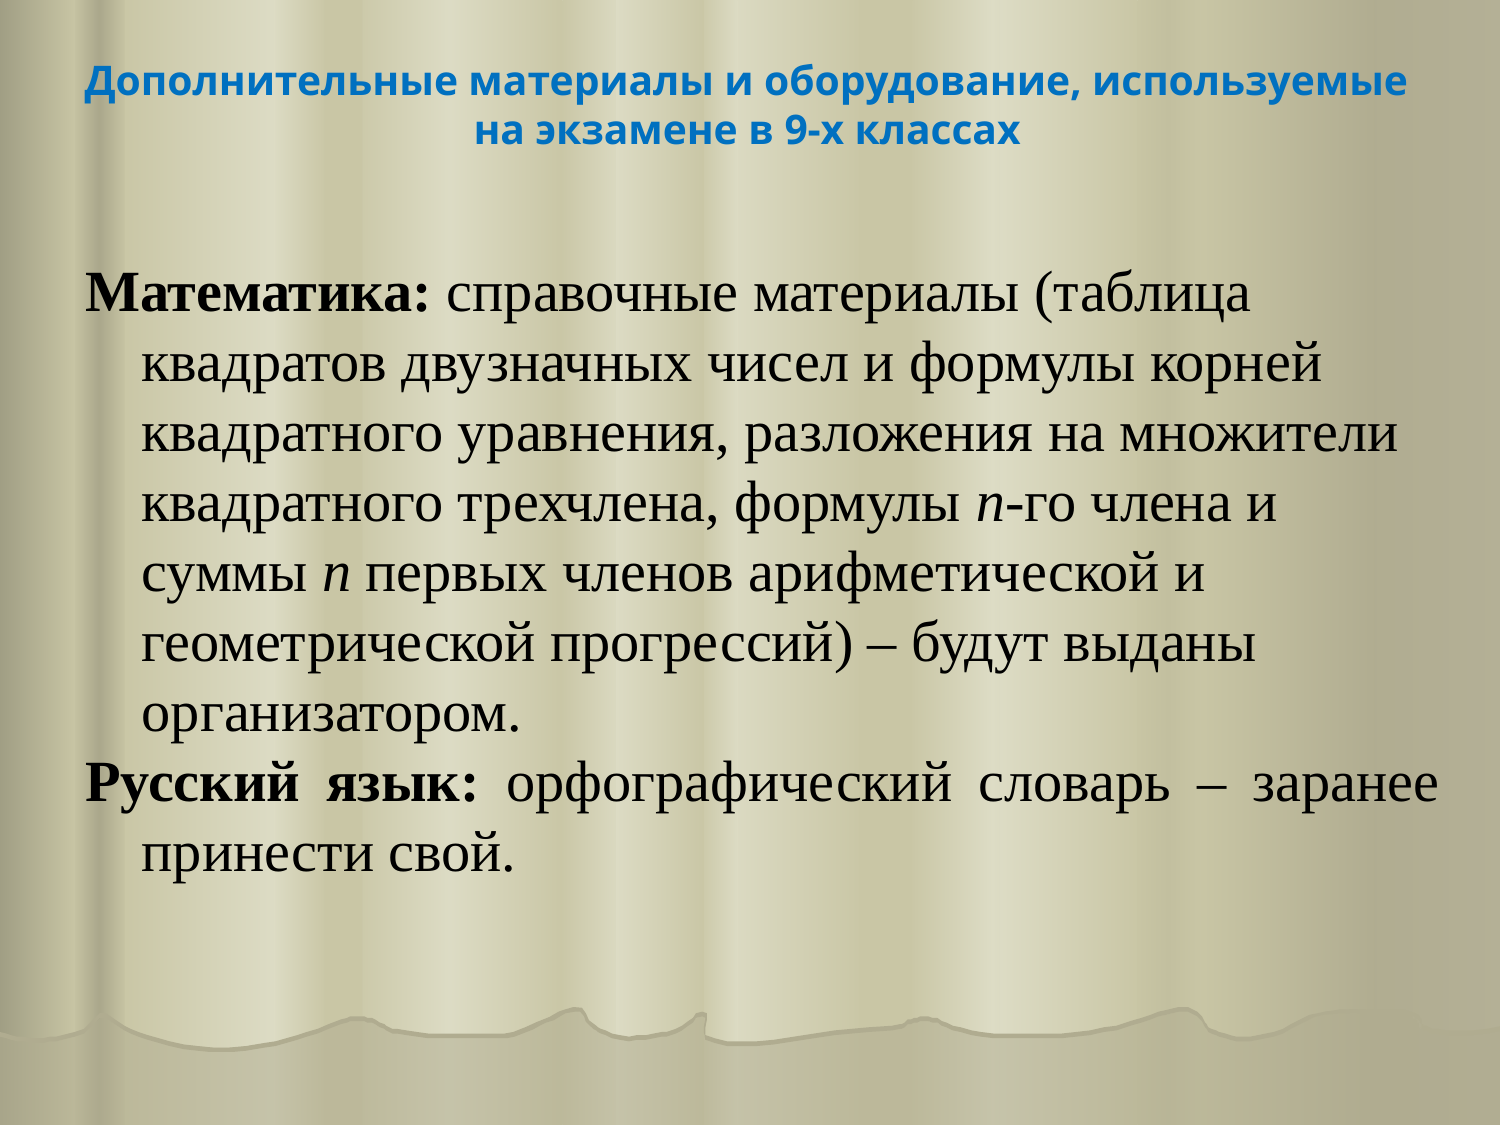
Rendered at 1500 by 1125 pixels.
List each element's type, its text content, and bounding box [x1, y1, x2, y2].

title Дополнительные материалы и оборудование, используемые на экзамене в 9-х классах [58, 46, 1437, 210]
list Математика: справочные материалы (таблица квадратов двузначных чисел и формулы корней квадратного уравнения, разложения на множители квадратного трехчлена, формулы n-го члена и суммы n первых членов арифметической и геометрической прогрессий) – будут выданы организатором. Русский язык: орфографический словарь – заранее принести свой. [70, 245, 1455, 847]
